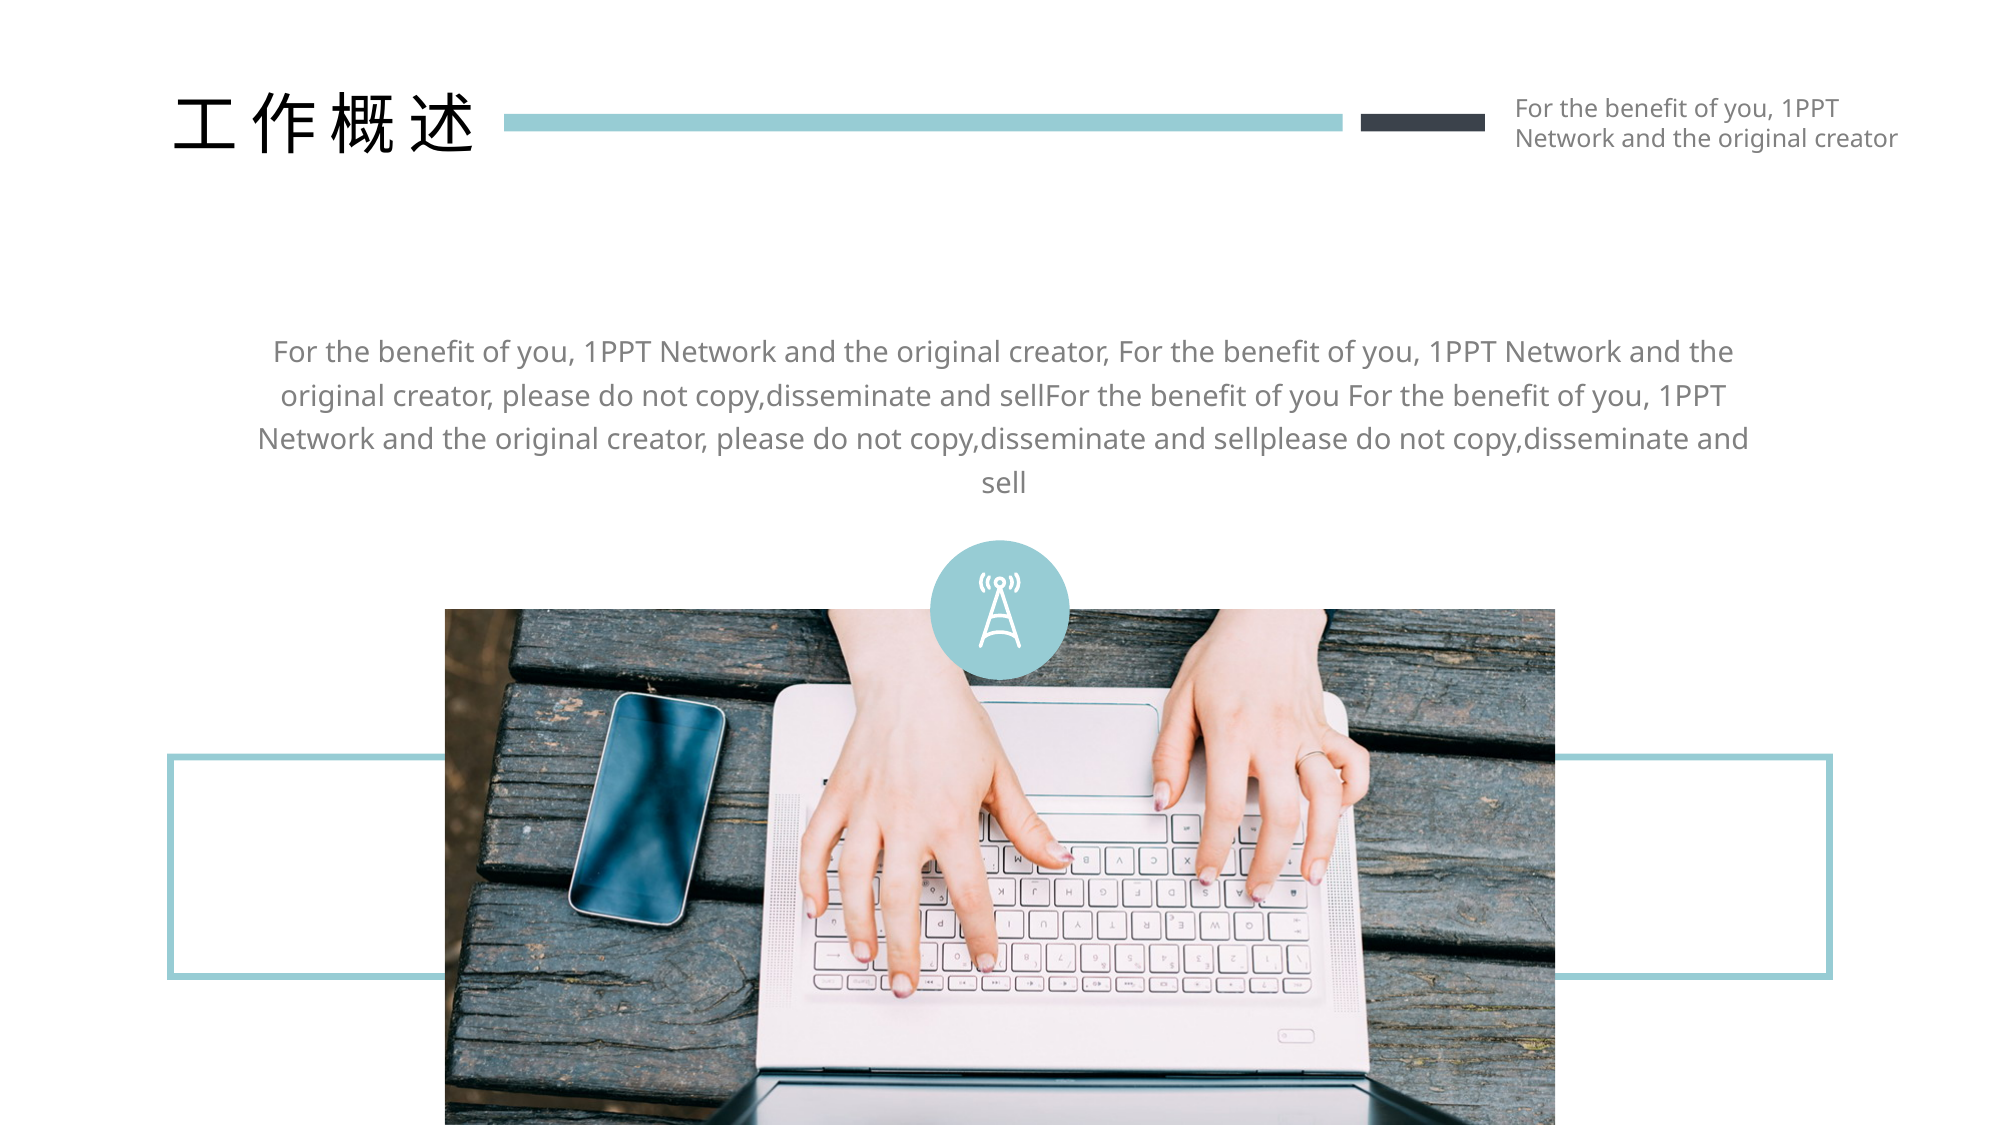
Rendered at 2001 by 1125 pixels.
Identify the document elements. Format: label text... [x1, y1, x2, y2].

text_box For the benefit of you, 1PPT Network and the original creator [1500, 84, 1940, 160]
text_box [166, 753, 444, 981]
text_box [930, 540, 1070, 680]
text_box 工作概述 [156, 74, 491, 170]
text_box [503, 113, 1344, 132]
text_box For the benefit of you, 1PPT Network and the original creator, For the benefit of you, 1PPT Network and the original creator, please do not copy,disseminate and sellFor the benefit of you For the benefit of you, 1PPT Network and the original creator, please do not copy,disseminate and sellplease do not copy,disseminate and sell [235, 317, 1774, 507]
text_box [1556, 753, 1834, 981]
text_box [444, 609, 1556, 1125]
text_box [1360, 113, 1486, 132]
